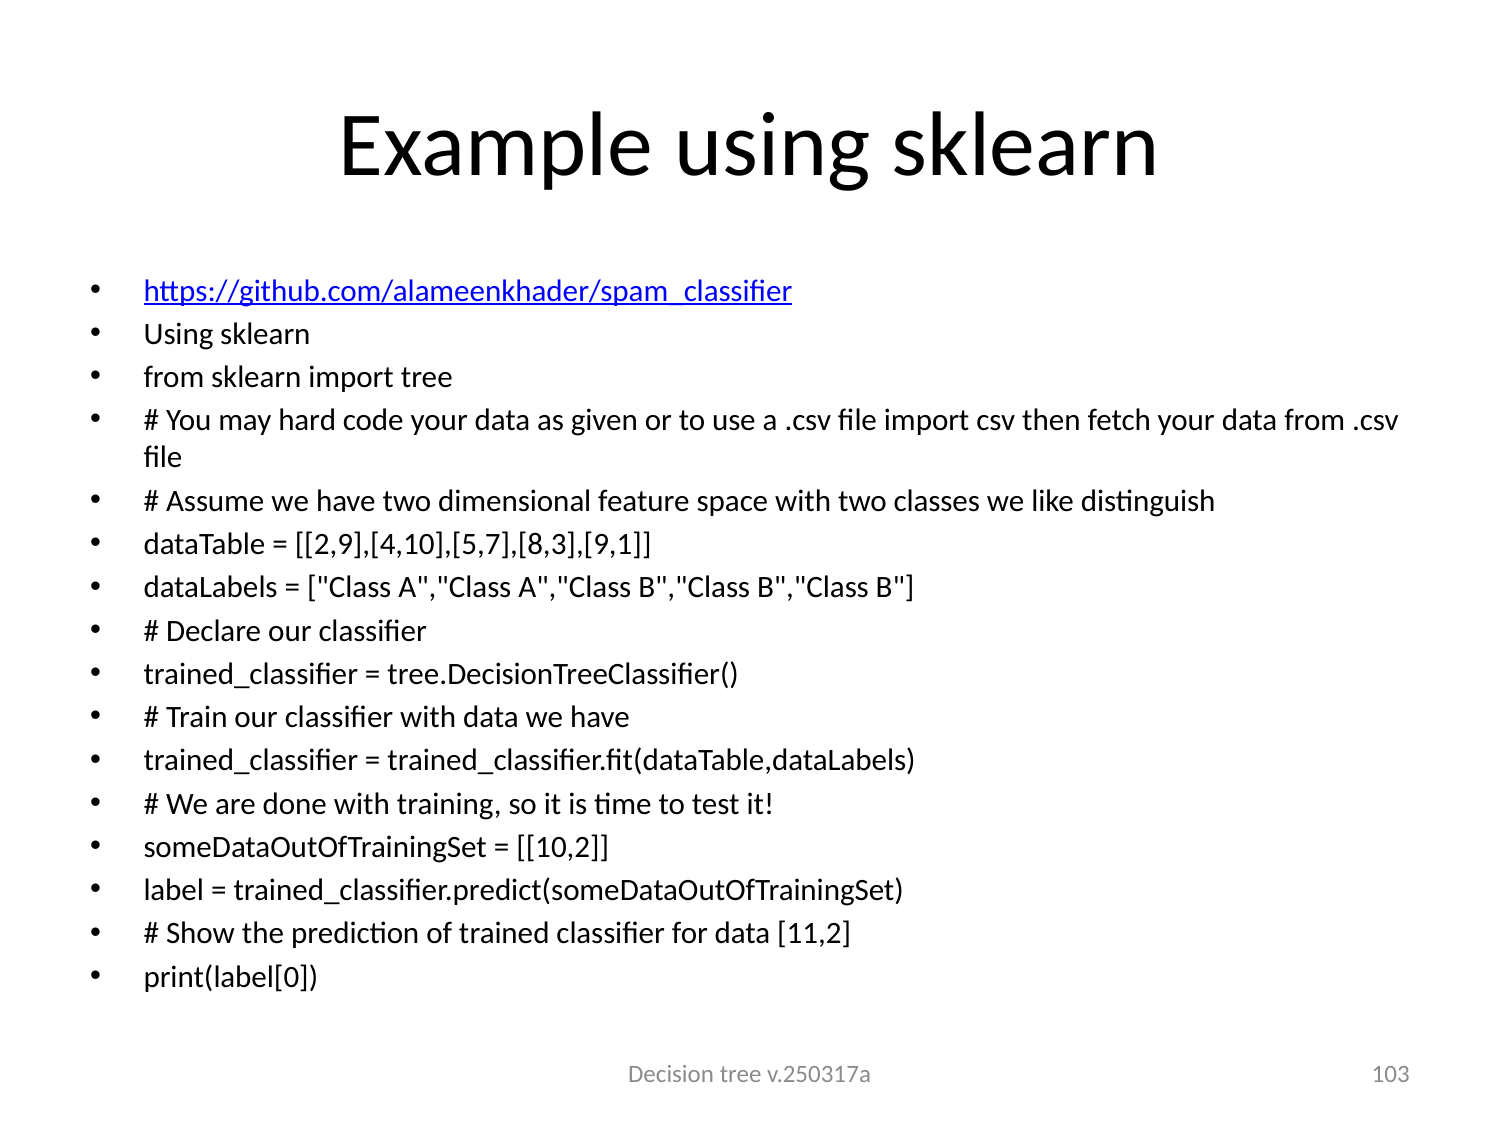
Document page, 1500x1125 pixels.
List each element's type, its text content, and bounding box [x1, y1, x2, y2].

title Example using sklearn [75, 45, 1425, 233]
footer Decision tree v.250317a [512, 1042, 988, 1103]
list https://github.com/alameenkhader/spam_classifier Using sklearn from sklearn import tree # You may hard code your data as given or to use a .csv file import csv then fetch your data from .csv file # Assume we have two dimensional feature space with two classes we like distinguish dataTable = [[2,9],[4,10],[5,7],[8,3],[9,1]] dataLabels = ["Class A","Class A","Class B","Class B","Class B"] # Declare our classifier trained_classifier = tree.DecisionTreeClassifier() # Train our classifier with data we have trained_classifier = trained_classifier.fit(dataTable,dataLabels) # We are done with training, so it is time to test it! someDataOutOfTrainingSet = [[10,2]] label = trained_classifier.predict(someDataOutOfTrainingSet) # Show the prediction of trained classifier for data [11,2] print(label[0]) [75, 262, 1425, 1005]
slide_number 103 [1074, 1042, 1425, 1103]
